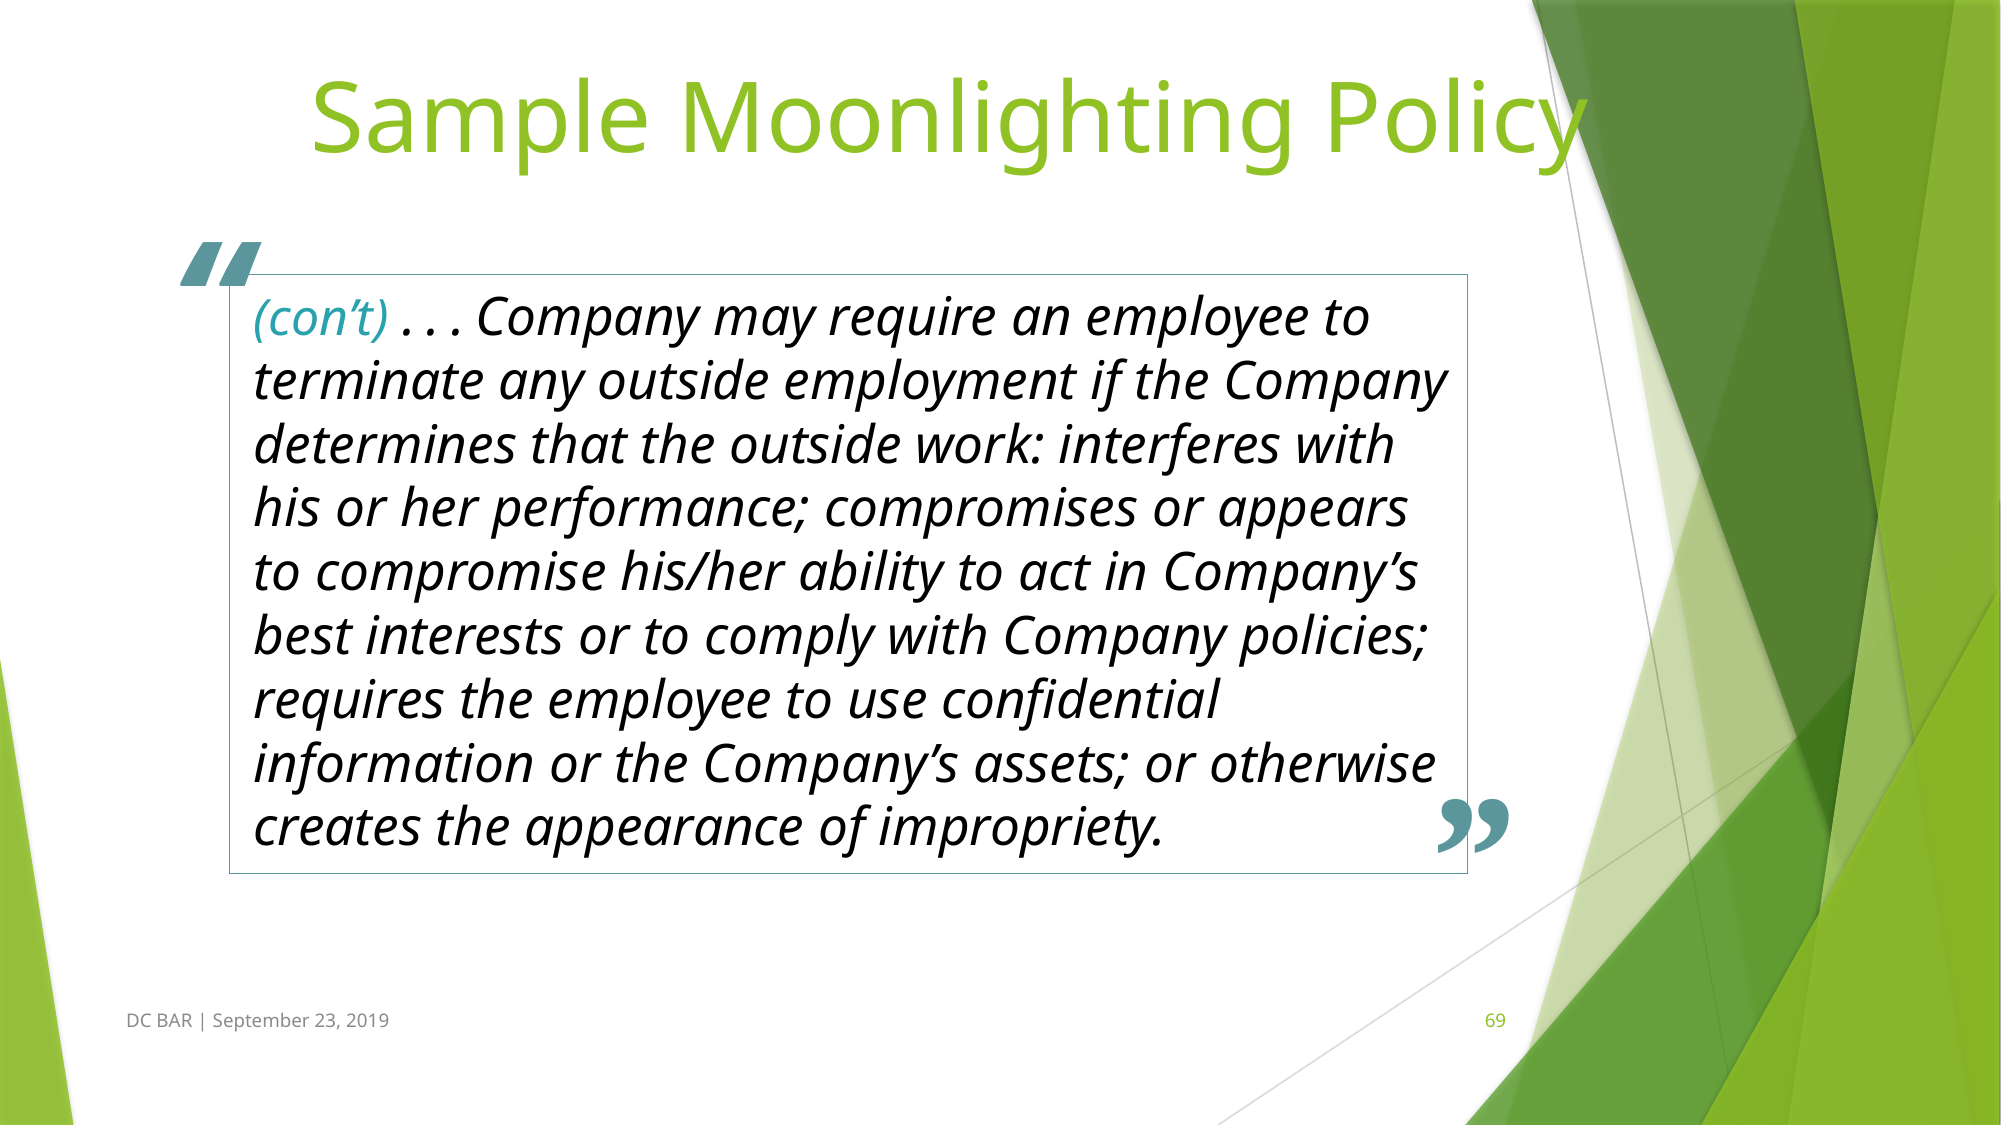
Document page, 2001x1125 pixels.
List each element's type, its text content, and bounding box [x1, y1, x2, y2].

footer DC BAR | September 23, 2019 [111, 991, 1145, 1051]
slide_number 69 [1409, 991, 1522, 1051]
title Sample Moonlighting Policy [295, 47, 1680, 182]
text_box (con’t) . . . Company may require an employee to terminate any outside employment if the Company determines that the outside work: interferes with his or her performance; compromises or appears to compromise his/her ability to act in Company’s best interests or to comply with Company policies; requires the employee to use confidential information or the Company’s assets; or otherwise creates the appearance of impropriety. [229, 274, 1468, 874]
text_box “ [155, 183, 263, 414]
text_box ” [1407, 772, 1527, 963]
